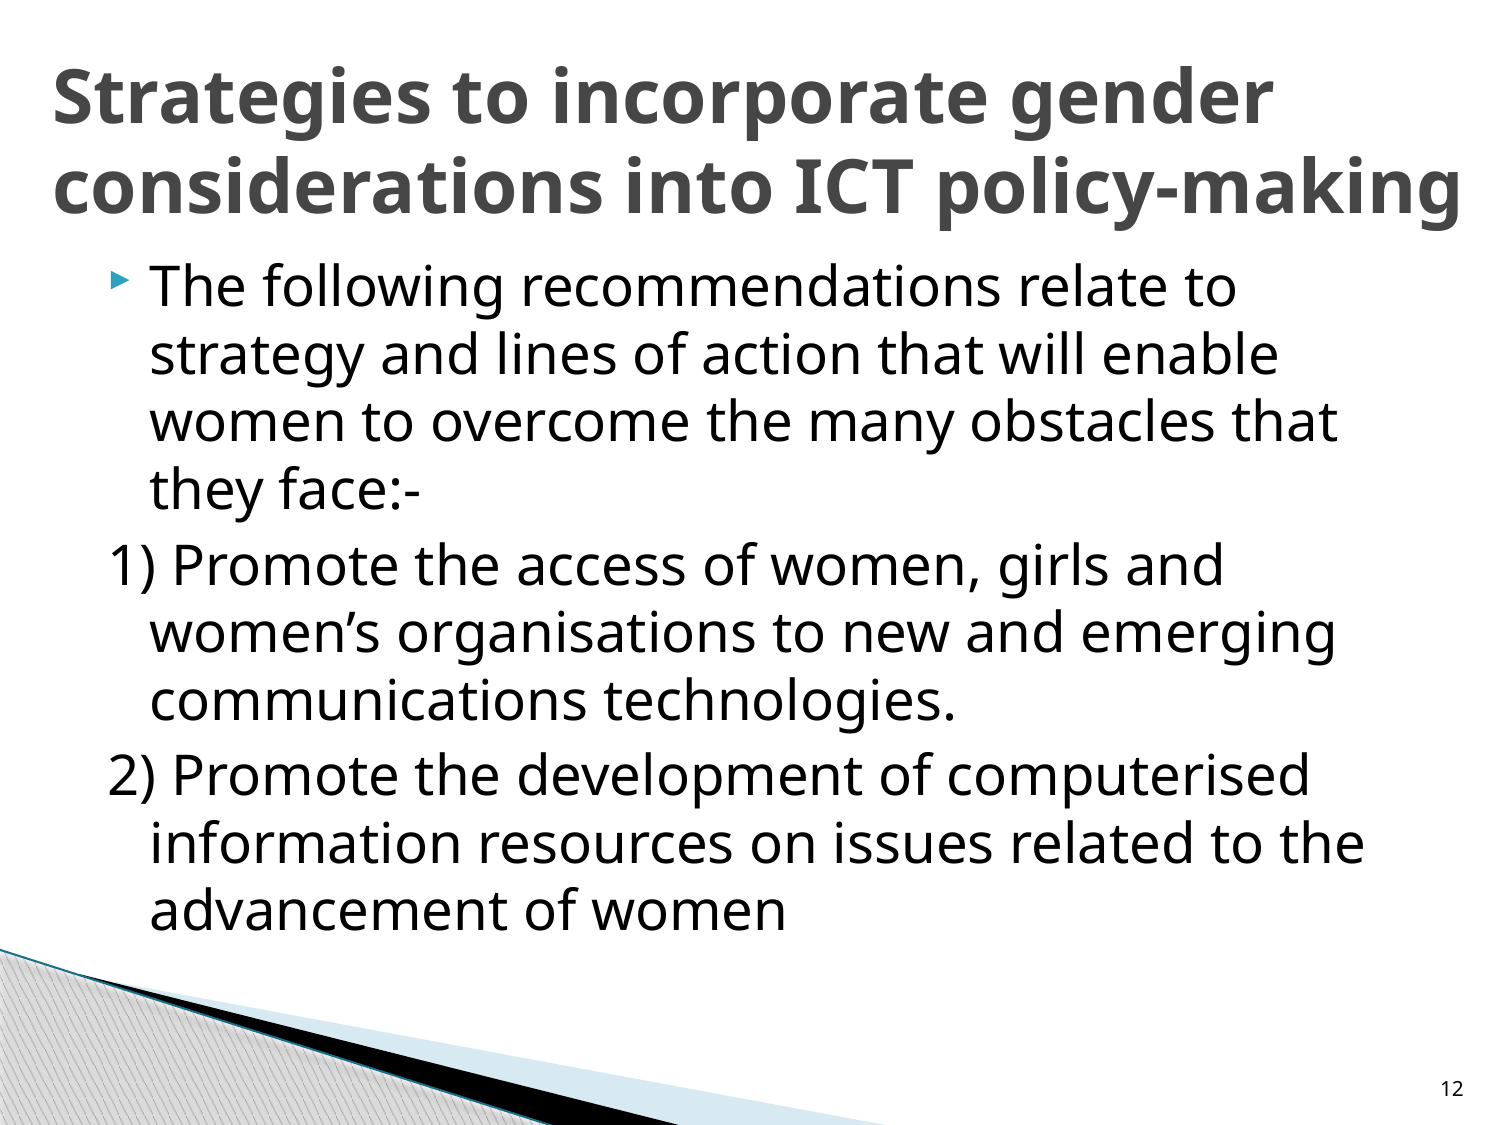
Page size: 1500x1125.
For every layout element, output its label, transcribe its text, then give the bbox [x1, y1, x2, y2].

slide_number 12 [1418, 1051, 1479, 1112]
title Strategies to incorporate gender considerations into ICT policy-making [37, 45, 1500, 233]
list The following recommendations relate to strategy and lines of action that will enable women to overcome the many obstacles that they face:- 1) Promote the access of women, girls and women’s organisations to new and emerging communications technologies. 2) Promote the development of computerised information resources on issues related to the advancement of women [75, 243, 1425, 986]
